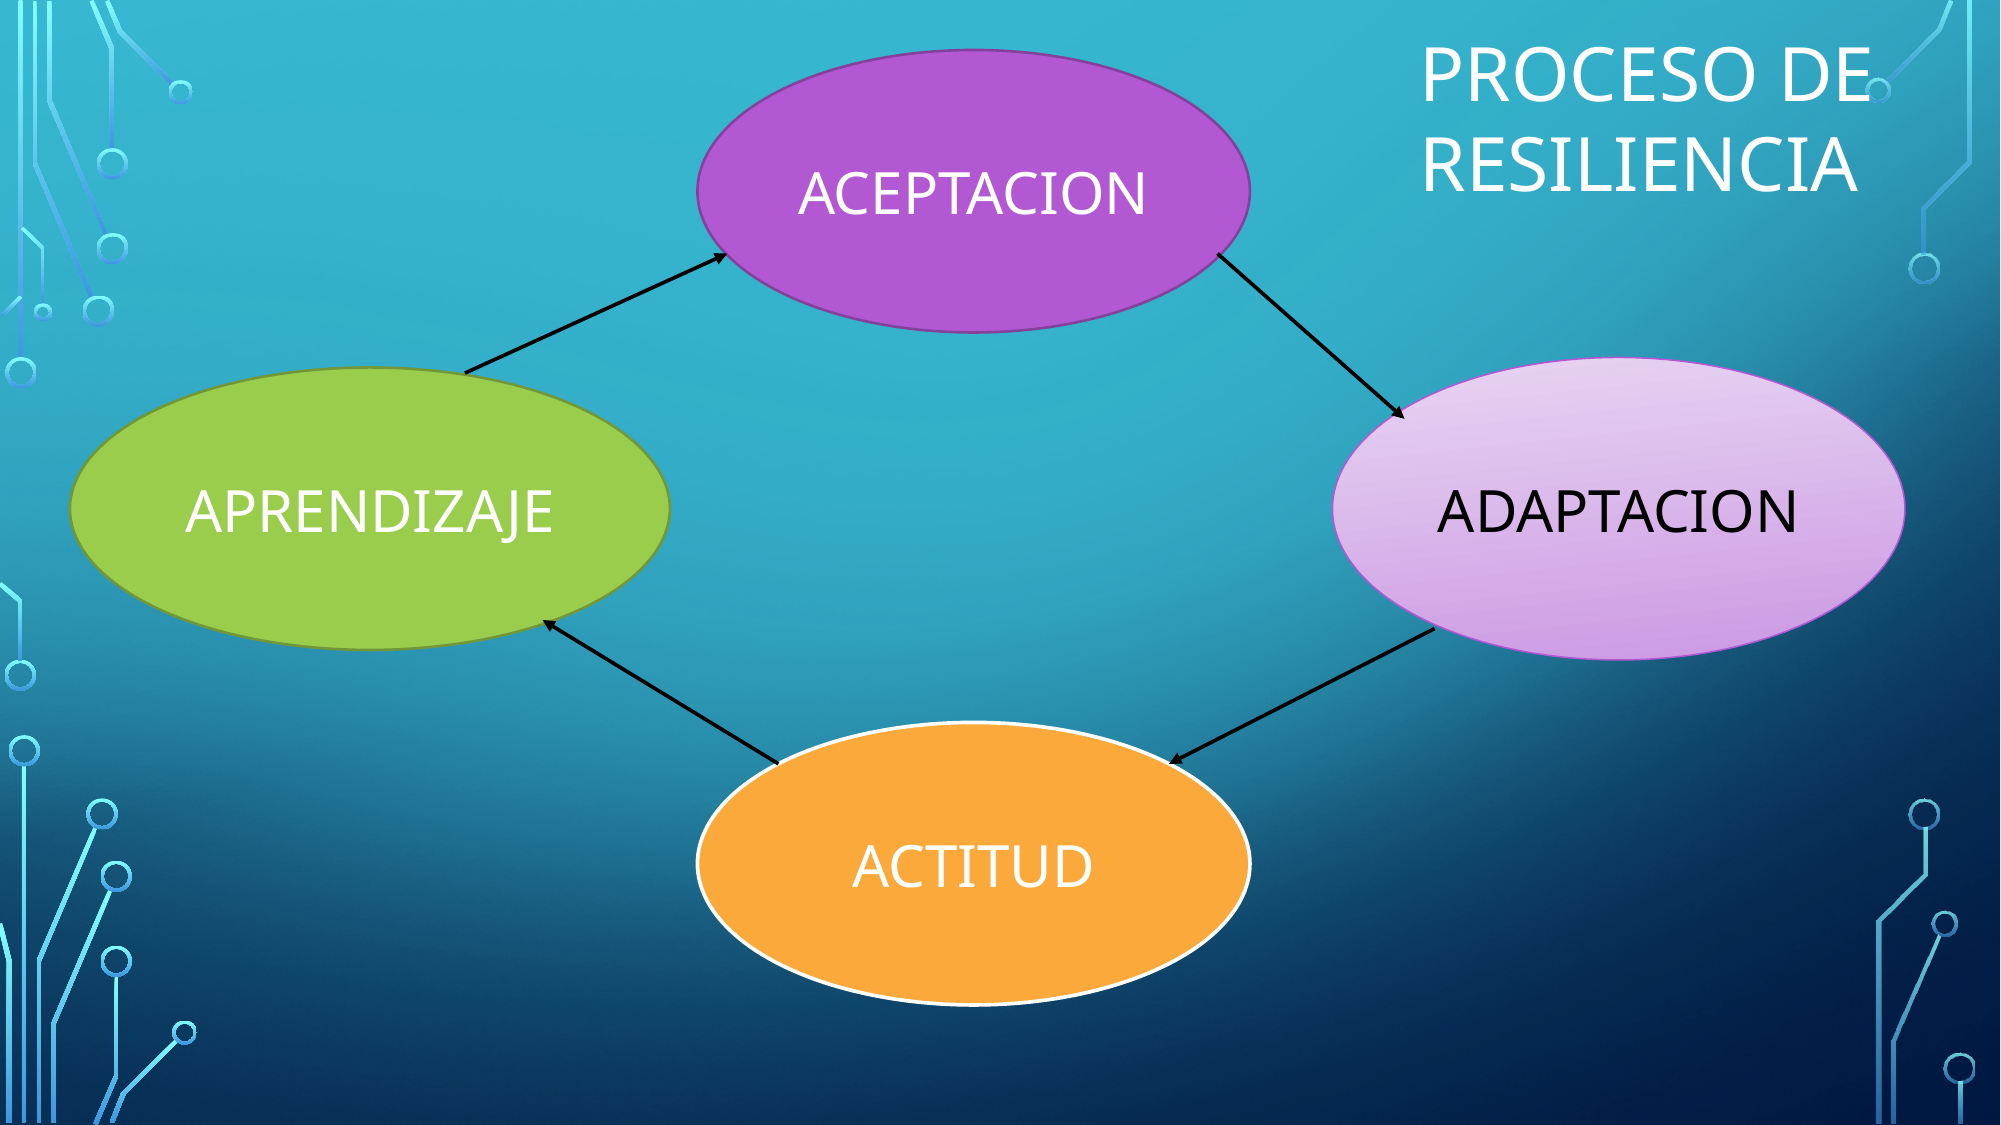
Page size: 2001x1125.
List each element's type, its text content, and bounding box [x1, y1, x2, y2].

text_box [542, 619, 779, 765]
text_box ACEPTACION [696, 48, 1252, 334]
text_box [1217, 253, 1405, 420]
text_box PROCESO DE RESILIENCIA [1404, 19, 1938, 215]
text_box ADAPTACION [1331, 356, 1906, 661]
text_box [464, 253, 728, 374]
text_box APRENDIZAJE [68, 366, 672, 652]
text_box ACTITUD [695, 720, 1252, 1007]
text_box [1168, 628, 1435, 765]
